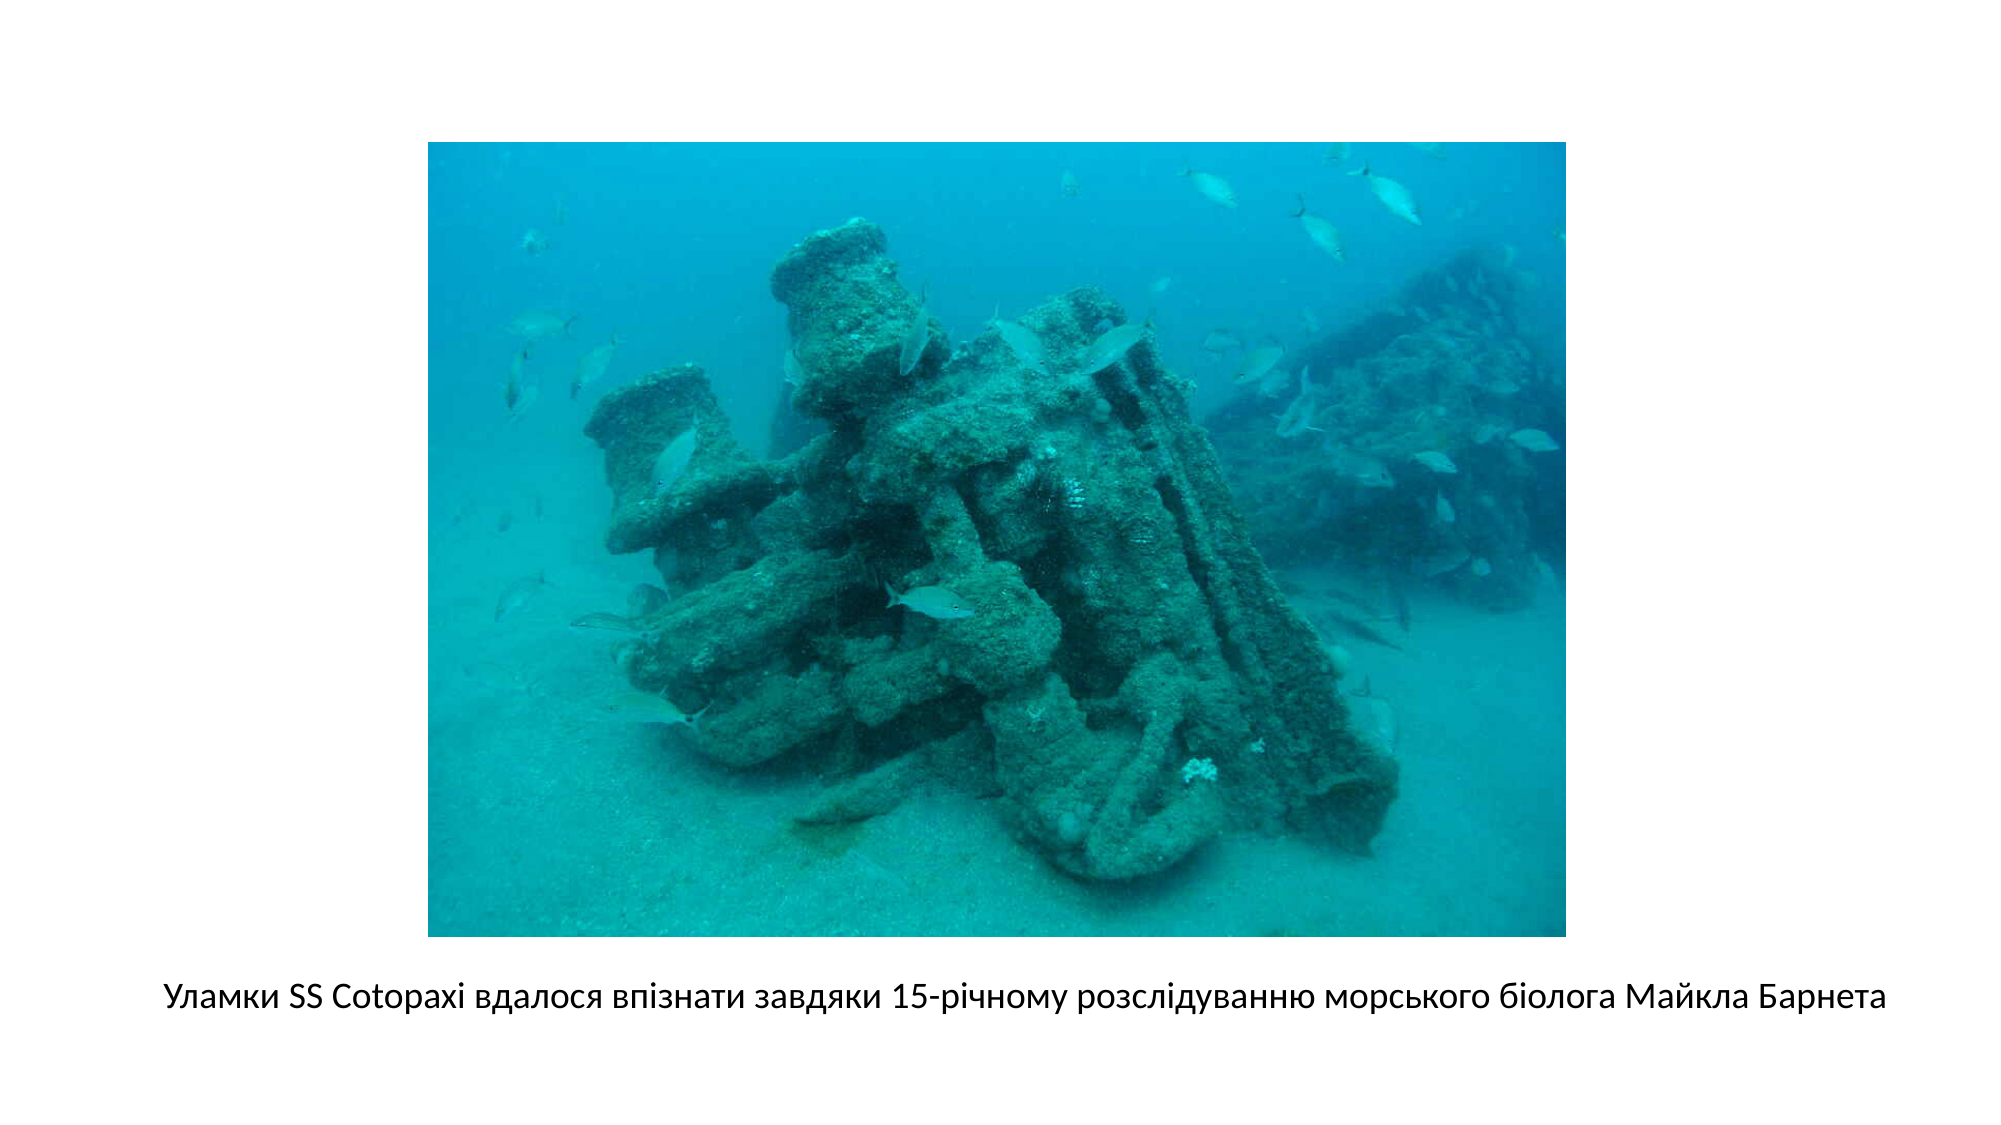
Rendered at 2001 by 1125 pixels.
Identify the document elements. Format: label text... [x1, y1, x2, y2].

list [428, 142, 1566, 937]
text_box Уламки SS Cotopaxi вдалося впізнати завдяки 15-річному розслідуванню морського біолога Майкла Барнета [148, 963, 1957, 1024]
